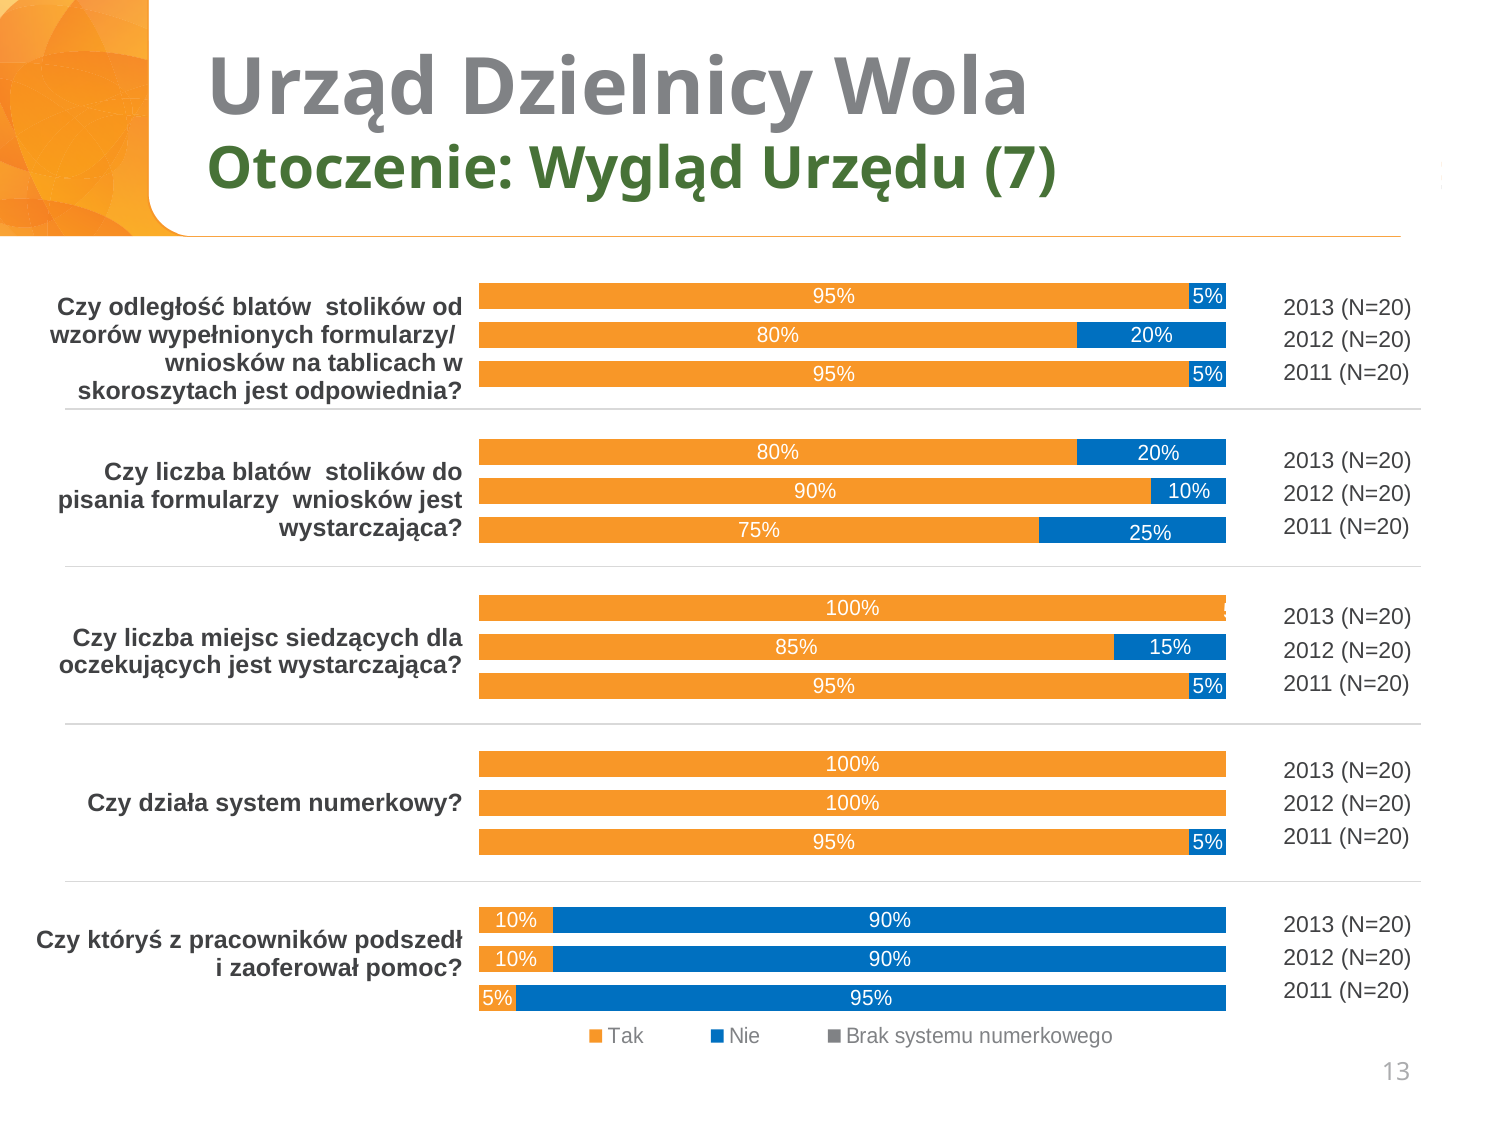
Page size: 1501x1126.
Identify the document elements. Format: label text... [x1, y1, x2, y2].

table_cell Czy liczba miejsc siedzących dla oczekujących jest wystarczająca? [18, 576, 473, 727]
text_box 2013 (N=20) 2012 (N=20) 2011 (N=20) [1270, 279, 1466, 426]
chart [478, 882, 1265, 1063]
table_cell Czy liczba blatów stolików do pisania formularzy wniosków jest wystarczająca? [18, 424, 473, 576]
chart [478, 725, 1265, 881]
text_box 2013 (N=20) 2012 (N=20) 2011 (N=20) [1270, 896, 1466, 1011]
title Urząd Dzielnicy Wola Otoczenie: Wygląd Urzędu (7) [147, 0, 1442, 237]
chart [478, 567, 1265, 723]
text_box 2013 (N=20) 2012 (N=20) 2011 (N=20) [1270, 589, 1466, 703]
text_box 2013 (N=20) 2012 (N=20) 2011 (N=20) [1270, 742, 1466, 857]
table_cell Czy działa system numerkowy? [18, 727, 473, 878]
chart [478, 410, 1265, 566]
chart [478, 246, 1265, 408]
text_box 2013 (N=20) 2012 (N=20) 2011 (N=20) [1270, 432, 1466, 580]
table_cell Czy któryś z pracowników podszedł i zaoferował pomoc? [18, 878, 473, 1029]
table_header Czy odległość blatów stolików od wzorów wypełnionych formularzy/ wniosków na tablicach w skoroszytach jest odpowiednia? [18, 273, 473, 424]
picture [0, 0, 147, 237]
slide_number 13 [1075, 1042, 1426, 1103]
